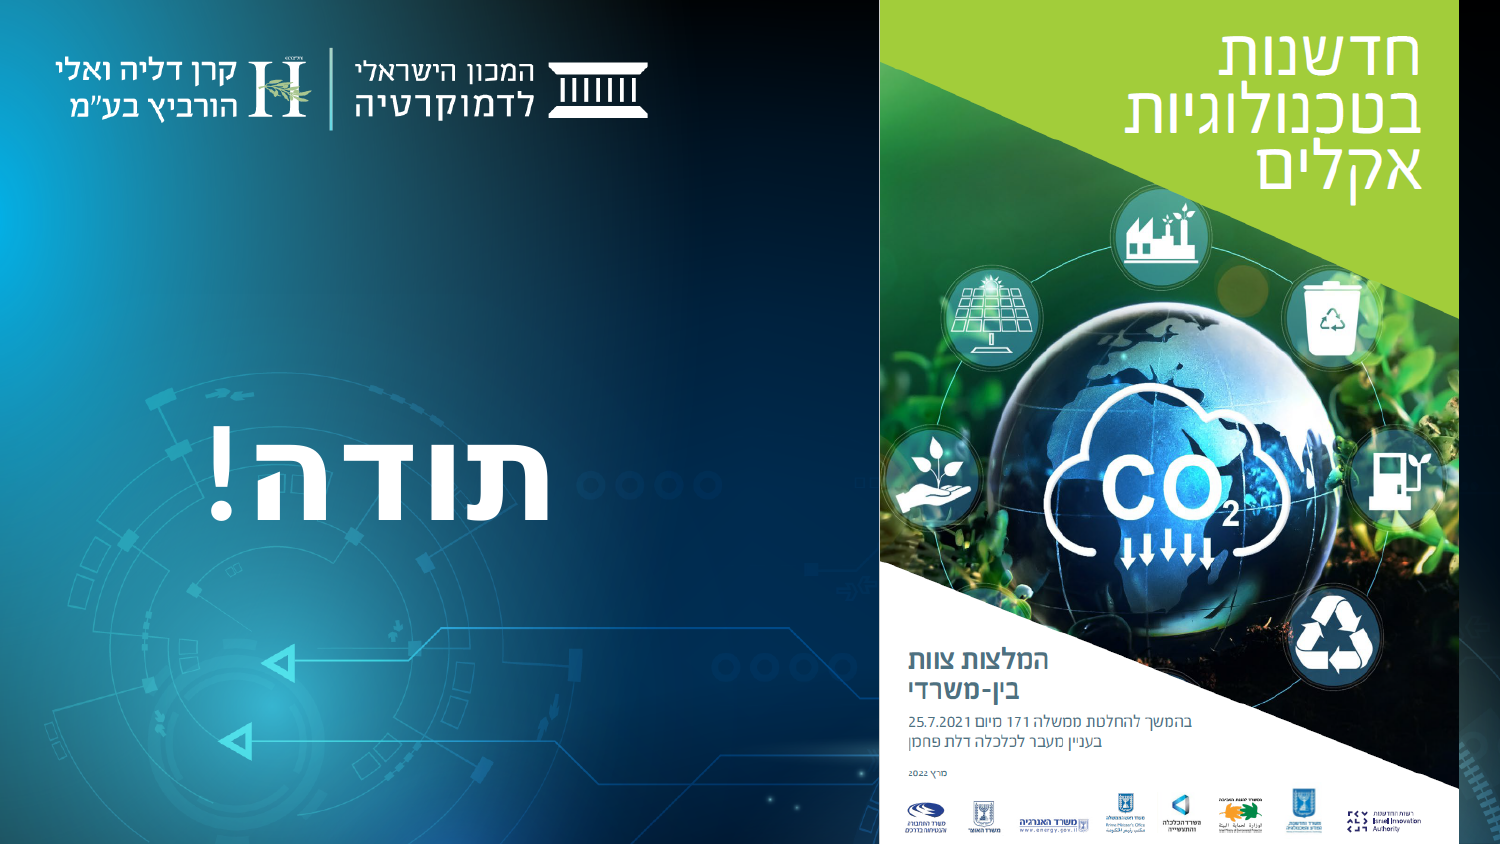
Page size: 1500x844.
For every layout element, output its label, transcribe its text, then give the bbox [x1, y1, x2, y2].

picture [0, 0, 1500, 844]
list תודה! [0, 375, 873, 561]
